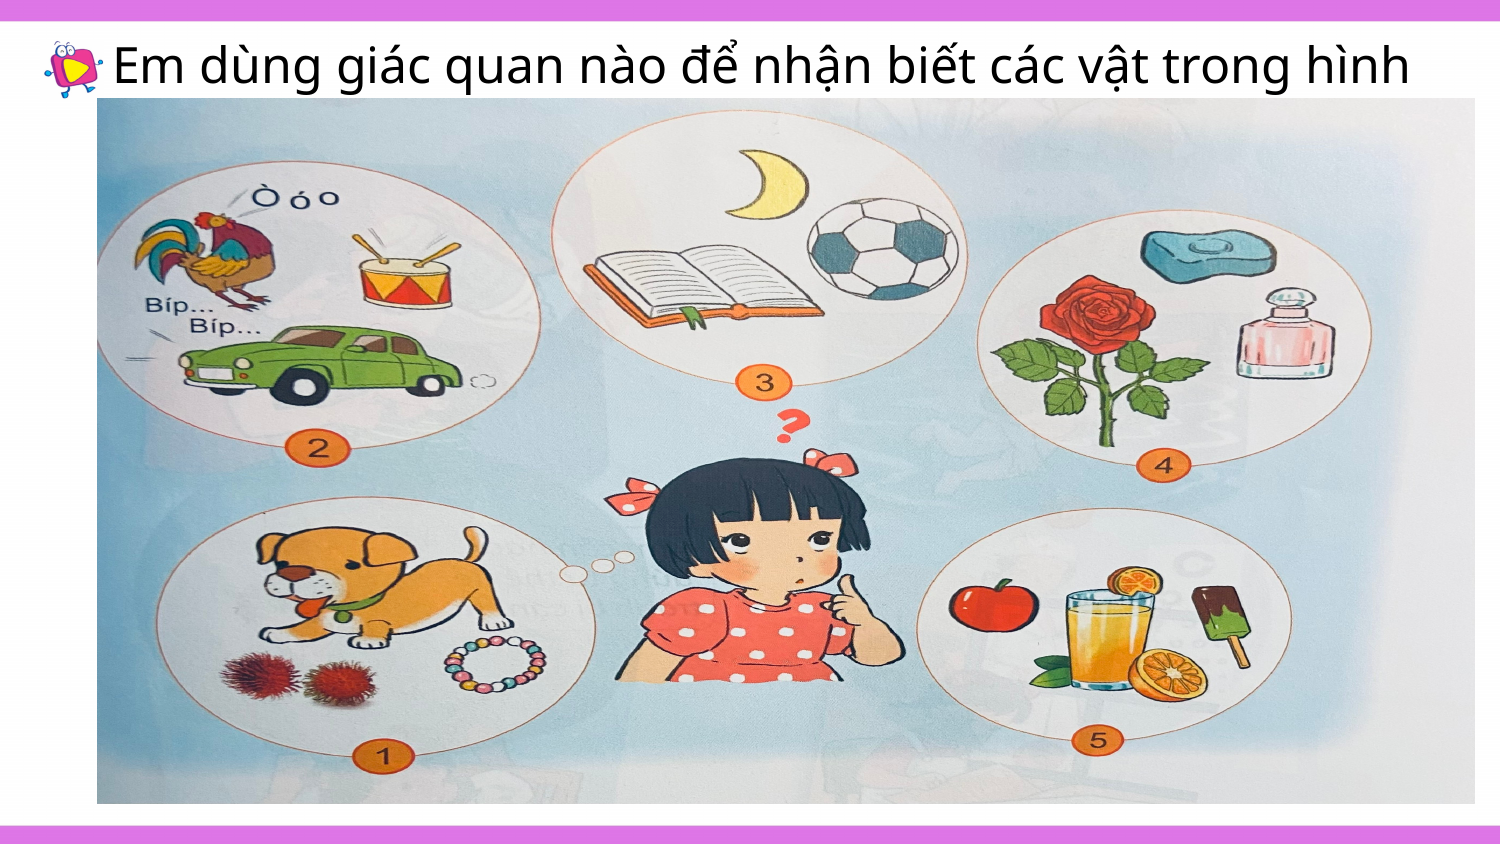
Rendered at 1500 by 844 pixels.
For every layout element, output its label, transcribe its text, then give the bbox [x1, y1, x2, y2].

picture [0, 0, 1500, 844]
text_box Em dùng giác quan nào để nhận biết các vật trong hình sau? [97, 26, 1498, 161]
